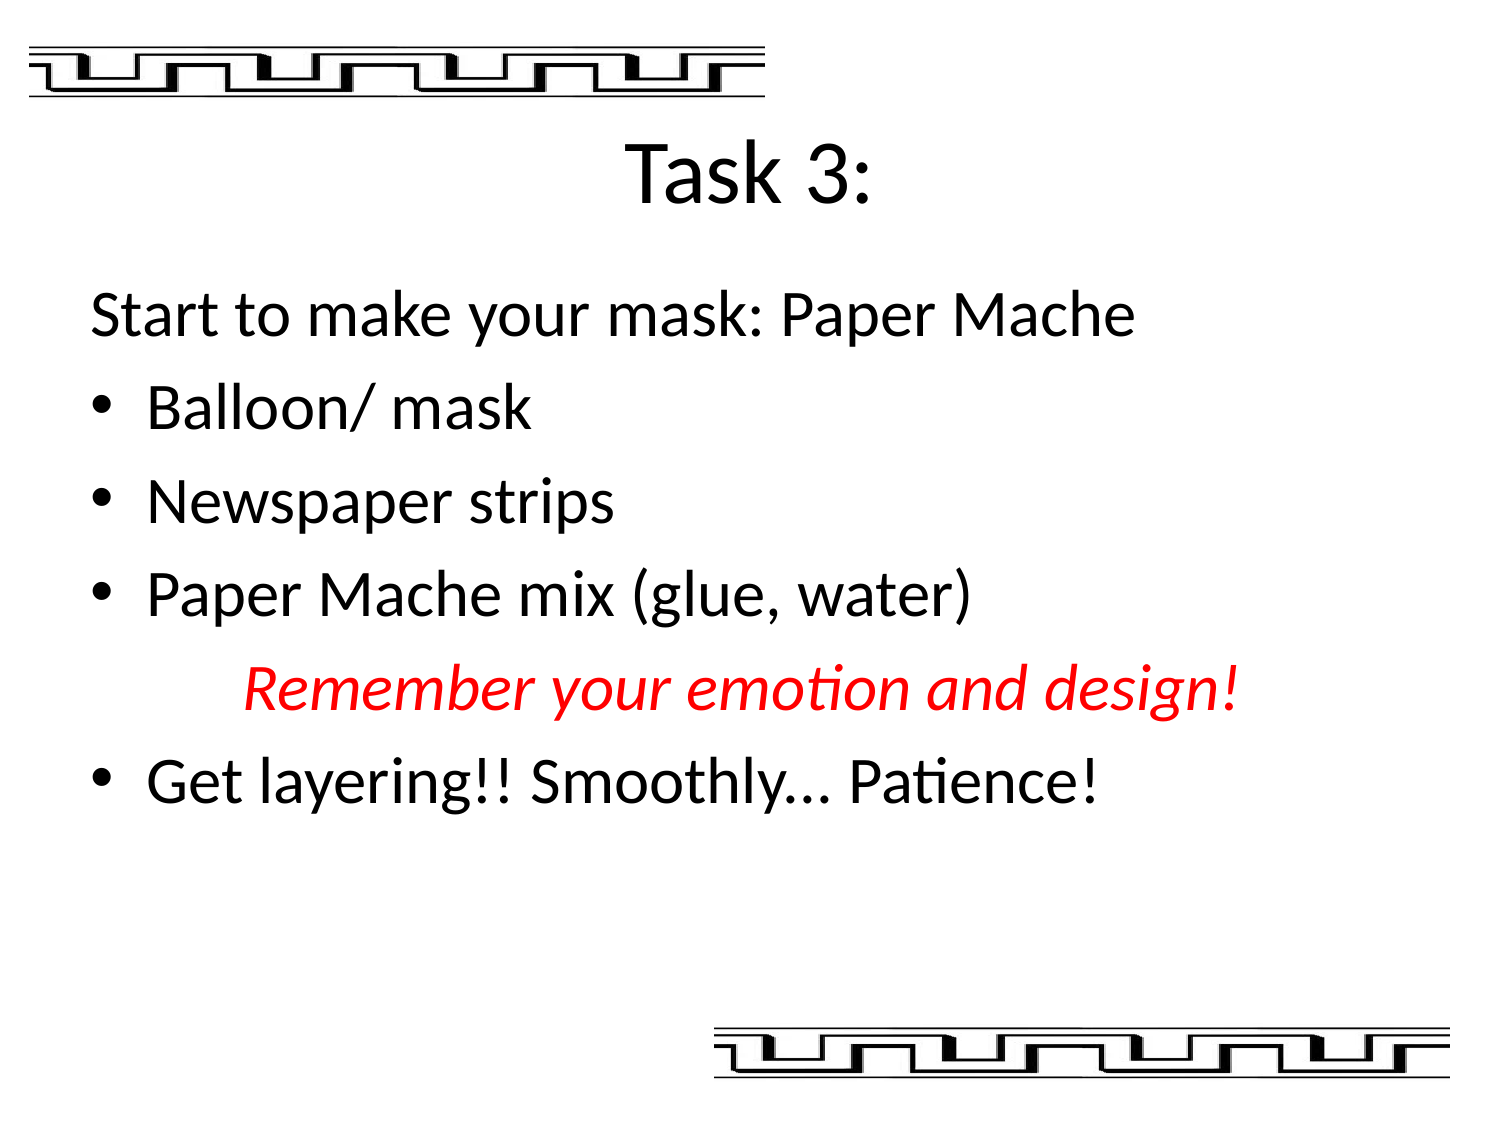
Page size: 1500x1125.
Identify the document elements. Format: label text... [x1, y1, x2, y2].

picture [714, 1022, 1450, 1083]
picture [29, 42, 765, 102]
title Task 3: [75, 101, 1425, 233]
list Start to make your mask: Paper Mache Balloon/ mask Newspaper strips Paper Mache mix (glue, water) Remember your emotion and design! Get layering!! Smoothly... Patience! [75, 262, 1425, 1005]
